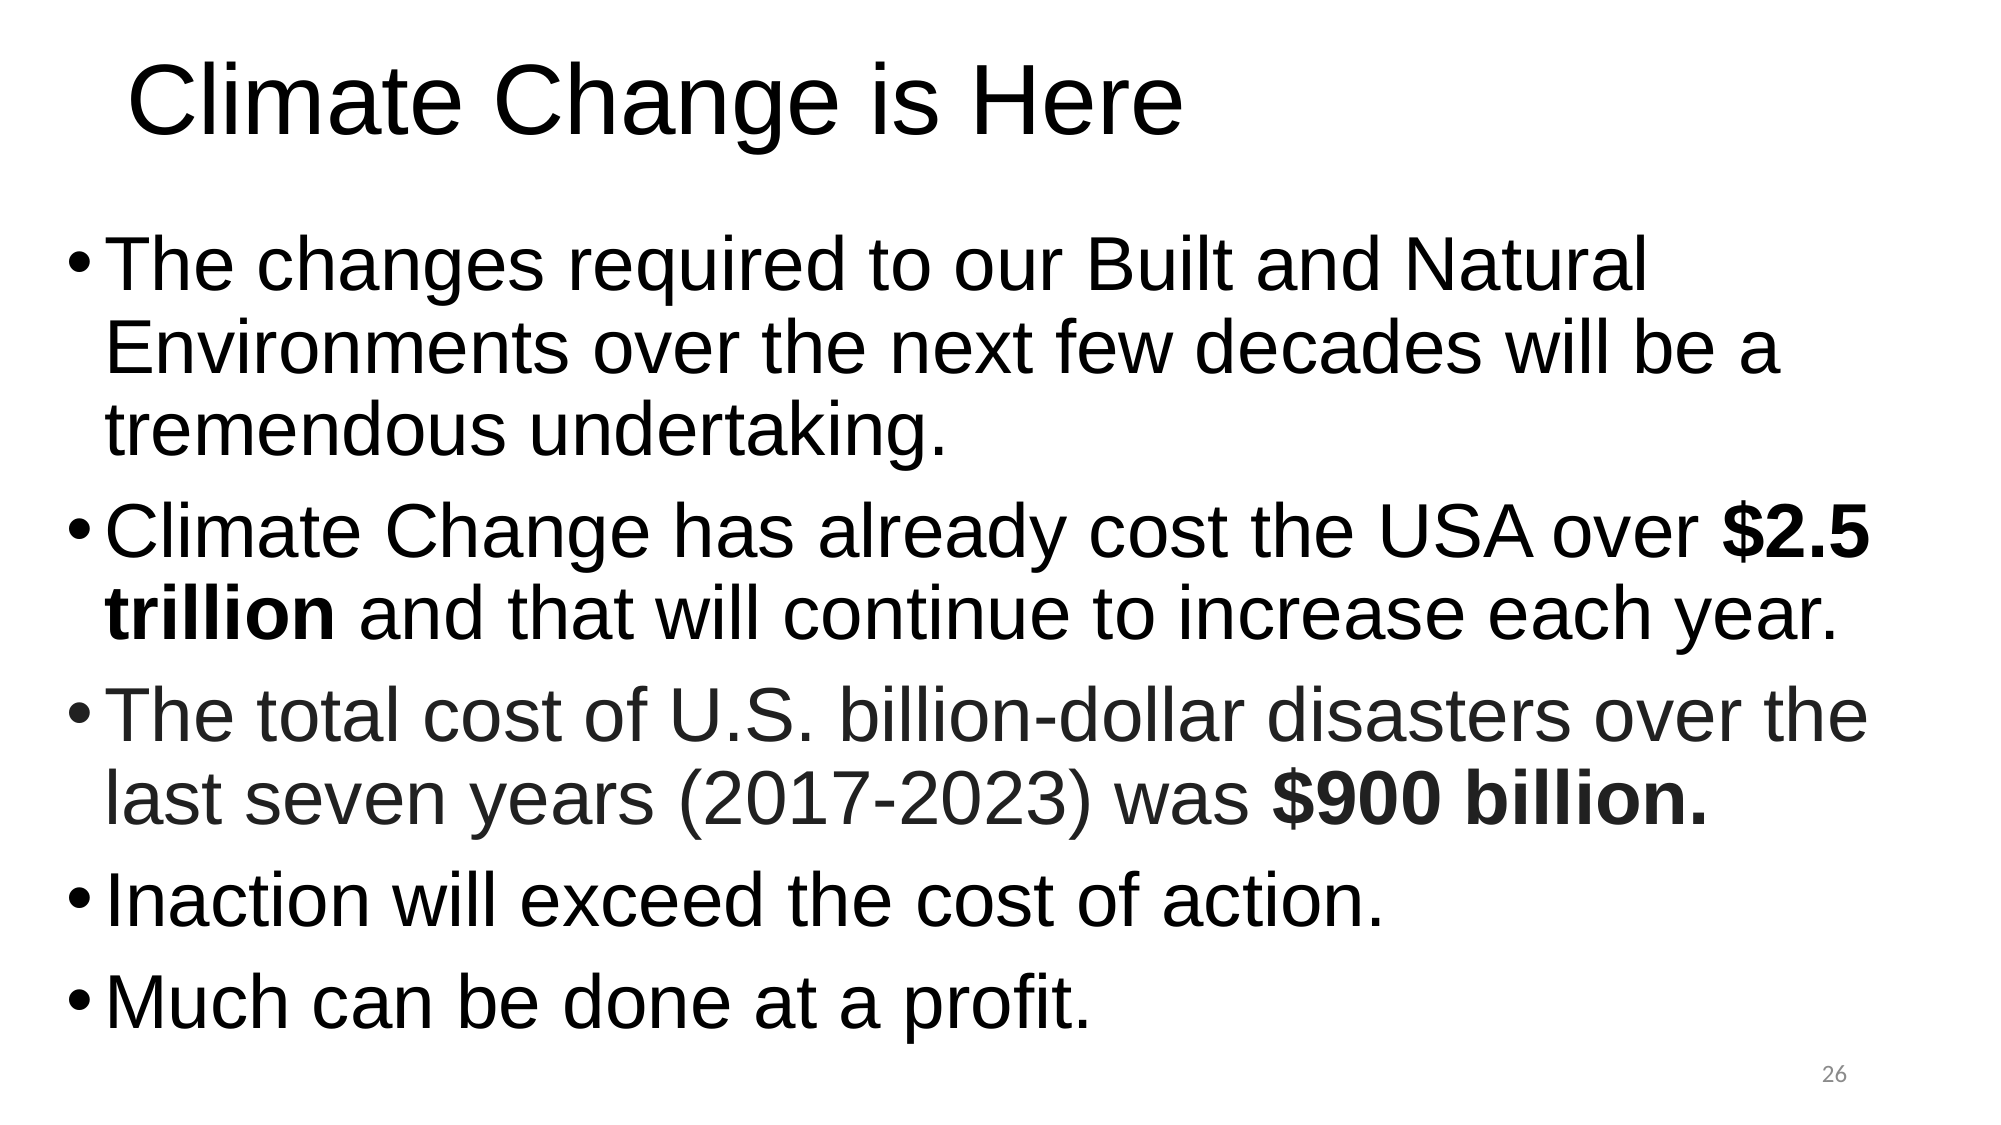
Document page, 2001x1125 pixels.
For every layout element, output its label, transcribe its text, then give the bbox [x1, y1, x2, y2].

slide_number 26 [1412, 1042, 1863, 1103]
list The changes required to our Built and Natural Environments over the next few decades will be a tremendous undertaking. Climate Change has already cost the USA over $2.5 trillion and that will continue to increase each year. The total cost of U.S. billion-dollar disasters over the last seven years (2017-2023) was $900 billion. Inaction will exceed the cost of action. Much can be done at a profit. [51, 217, 1897, 1066]
title Climate Change is Here [111, 0, 1837, 211]
